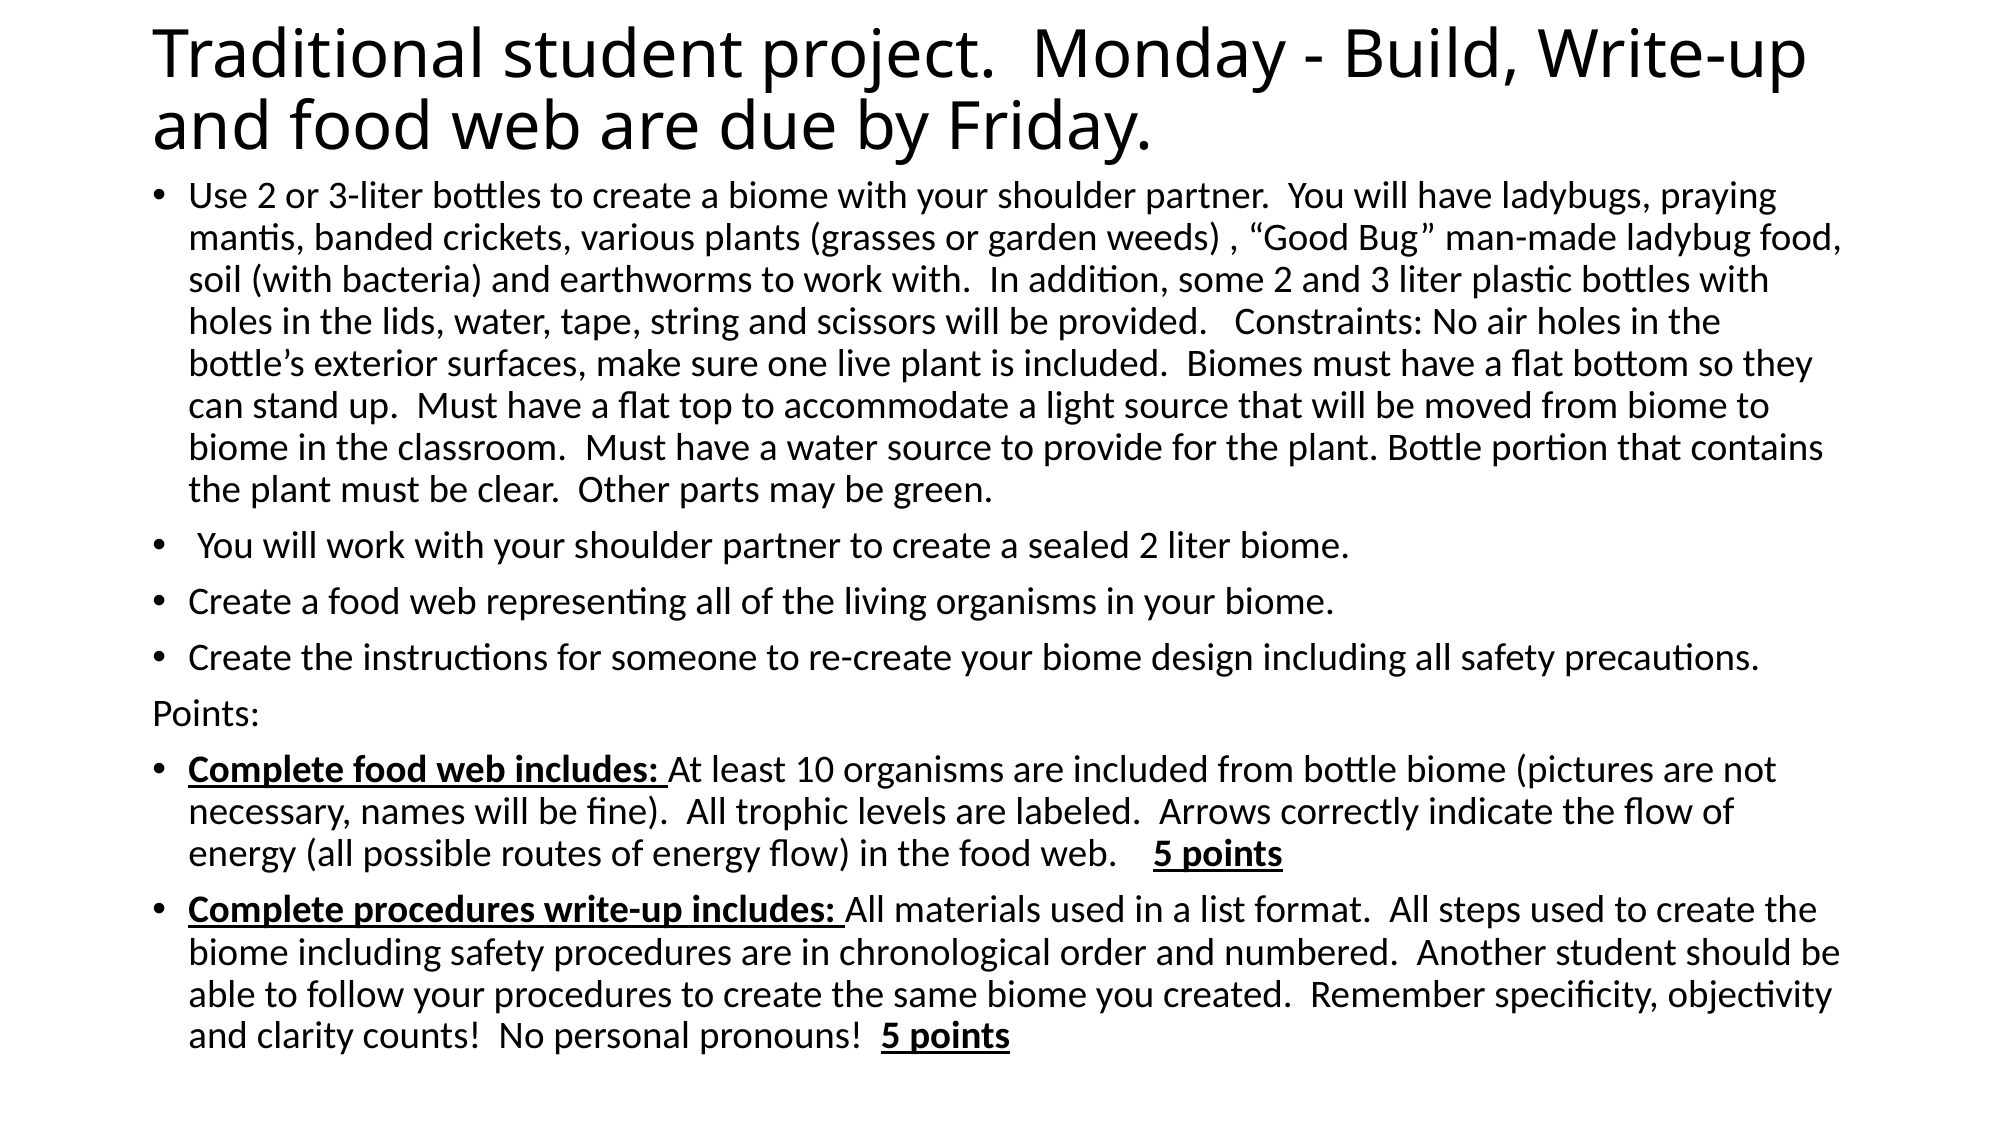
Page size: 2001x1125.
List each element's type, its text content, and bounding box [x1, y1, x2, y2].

title Traditional student project. Monday - Build, Write-up and food web are due by Friday. [137, 59, 1863, 124]
list Use 2 or 3-liter bottles to create a biome with your shoulder partner. You will have ladybugs, praying mantis, banded crickets, various plants (grasses or garden weeds) , “Good Bug” man-made ladybug food, soil (with bacteria) and earthworms to work with. In addition, some 2 and 3 liter plastic bottles with holes in the lids, water, tape, string and scissors will be provided. Constraints: No air holes in the bottle’s exterior surfaces, make sure one live plant is included. Biomes must have a flat bottom so they can stand up. Must have a flat top to accommodate a light source that will be moved from biome to biome in the classroom. Must have a water source to provide for the plant. Bottle portion that contains the plant must be clear. Other parts may be green. You will work with your shoulder partner to create a sealed 2 liter biome. Create a food web representing all of the living organisms in your biome. Create the instructions for someone to re-create your biome design including all safety precautions. Points: Complete food web includes: At least 10 organisms are included from bottle biome (pictures are not necessary, names will be fine). All trophic levels are labeled. Arrows correctly indicate the flow of energy (all possible routes of energy flow) in the food web. 5 points Complete procedures write-up includes: All materials used in a list format. All steps used to create the biome including safety procedures are in chronological order and numbered. Another student should be able to follow your procedures to create the same biome you created. Remember specificity, objectivity and clarity counts! No personal pronouns! 5 points [137, 167, 1863, 1080]
